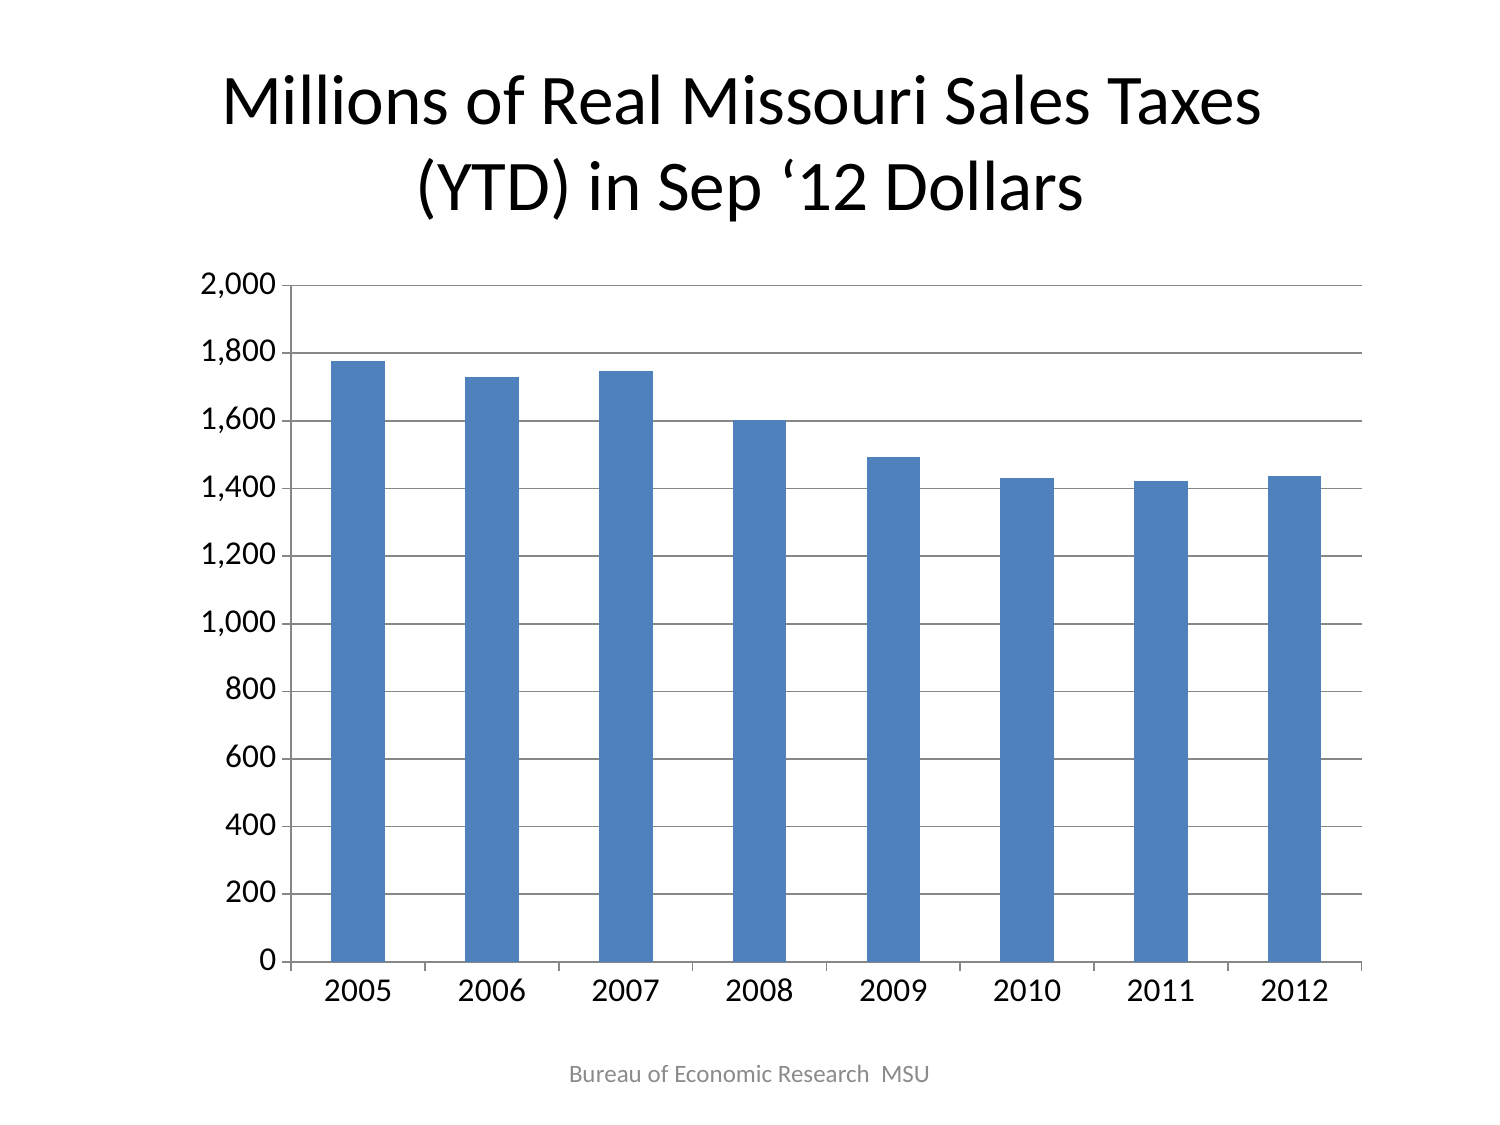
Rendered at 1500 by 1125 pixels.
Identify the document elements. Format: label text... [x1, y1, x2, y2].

title Millions of Real Missouri Sales Taxes (YTD) in Sep ‘12 Dollars [75, 45, 1425, 233]
footer Bureau of Economic Research MSU [512, 1046, 988, 1103]
chart [74, 224, 1426, 1038]
